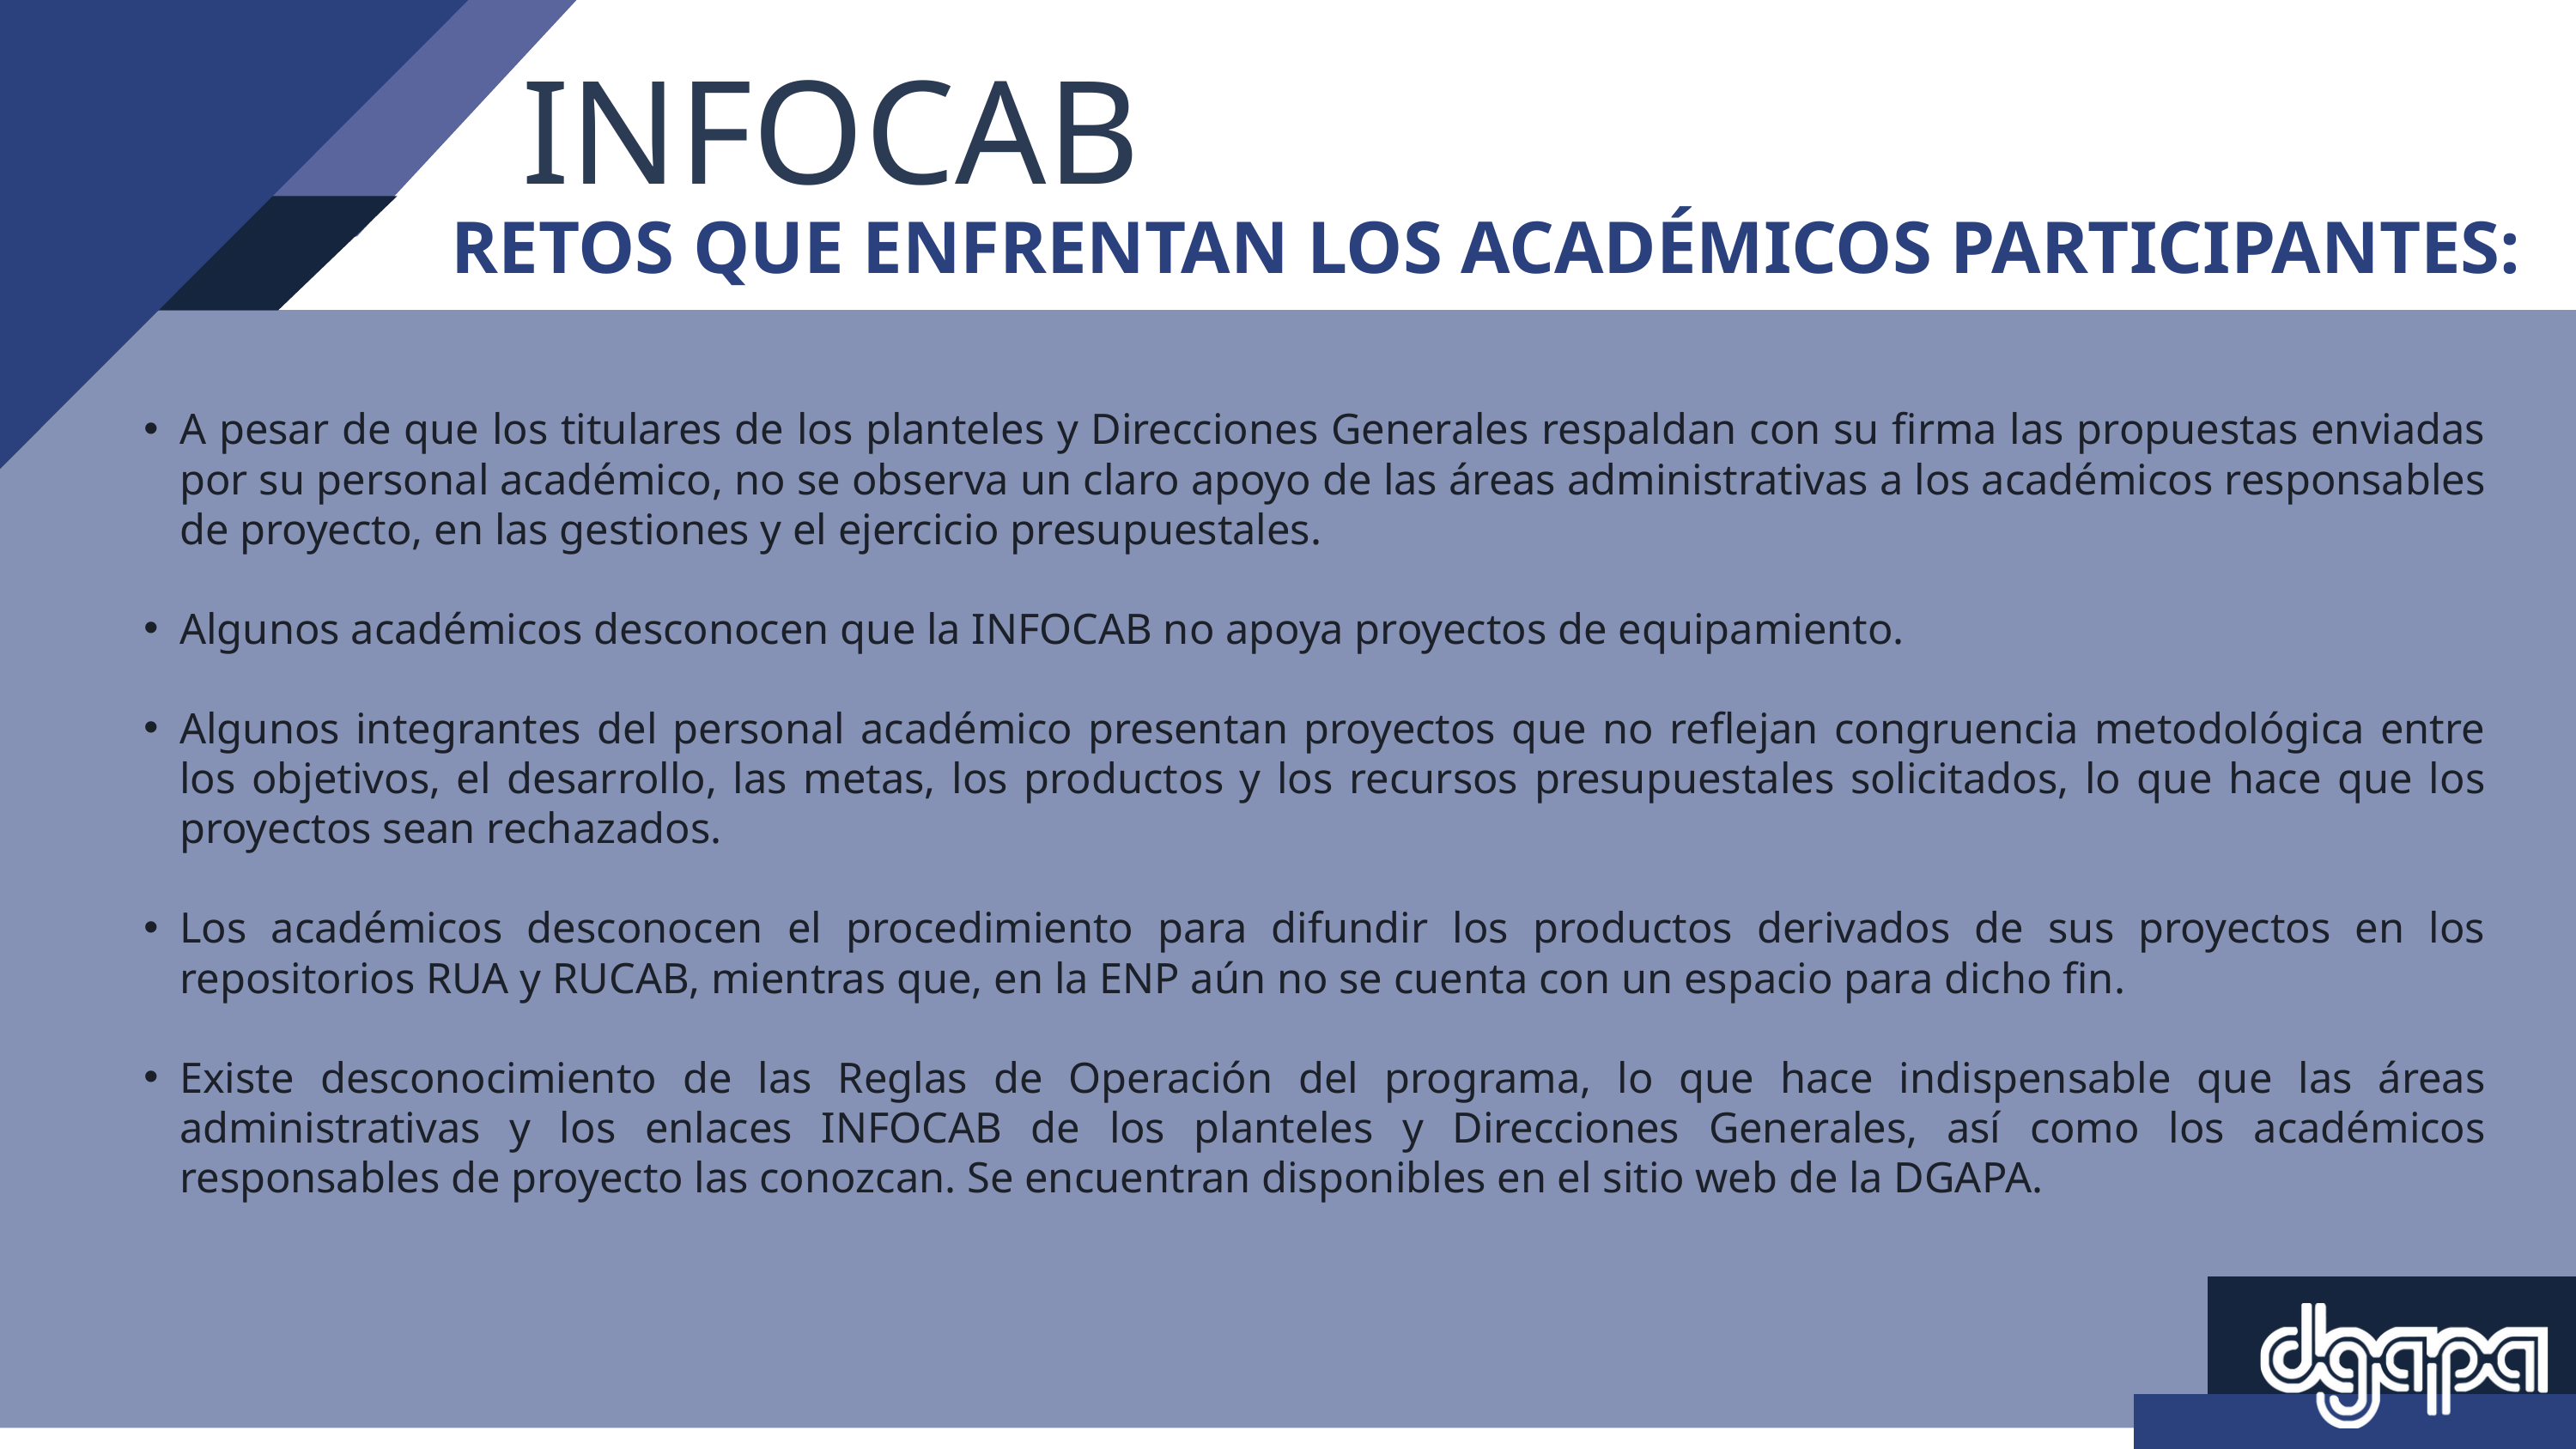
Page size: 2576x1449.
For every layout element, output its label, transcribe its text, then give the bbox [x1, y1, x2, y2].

text_box INFOCAB [639, 12, 841, 187]
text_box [2133, 1394, 2576, 1449]
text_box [2207, 1276, 2576, 1392]
text_box RETOS QUE ENFRENTAN LOS ACADÉMICOS PARTICIPANTES: [639, 187, 841, 406]
text_box A pesar de que los titulares de los planteles y Direcciones Generales respaldan con su firma las propuestas enviadas por su personal académico, no se observa un claro apoyo de las áreas administrativas a los académicos responsables de proyecto, en las gestiones y el ejercicio presupuestales. Algunos académicos desconocen que la INFOCAB no apoya proyectos de equipamiento. Algunos integrantes del personal académico presentan proyectos que no reflejan congruencia metodológica entre los objetivos, el desarrollo, las metas, los productos y los recursos presupuestales solicitados, lo que hace que los proyectos sean rechazados. Los académicos desconocen el procedimiento para difundir los productos derivados de sus proyectos en los repositorios RUA y RUCAB, mientras que, en la ENP aún no se cuenta con un espacio para dicho fin. Existe desconocimiento de las Reglas de Operación del programa, lo que hace indispensable que las áreas administrativas y los enlaces INFOCAB de los planteles y Direcciones Generales, así como los académicos responsables de proyecto las conozcan. Se encuentran disponibles en el sitio web de la DGAPA. [108, 406, 841, 1252]
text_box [847, 0, 1966, 1449]
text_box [0, 0, 635, 500]
text_box A pesar de que los titulares de los planteles y Direcciones Generales respaldan con su firma las propuestas enviadas por su personal académico, no se observa un claro apoyo de las áreas administrativas a los académicos responsables de proyecto, en las gestiones y el ejercicio presupuestales. Algunos académicos desconocen que la INFOCAB no apoya proyectos de equipamiento. Algunos integrantes del personal académico presentan proyectos que no reflejan congruencia metodológica entre los objetivos, el desarrollo, las metas, los productos y los recursos presupuestales solicitados, lo que hace que los proyectos sean rechazados. Los académicos desconocen el procedimiento para difundir los productos derivados de sus proyectos en los repositorios RUA y RUCAB, mientras que, en la ENP aún no se cuenta con un espacio para dicho fin. Existe desconocimiento de las Reglas de Operación del programa, lo que hace indispensable que las áreas administrativas y los enlaces INFOCAB de los planteles y Direcciones Generales, así como los académicos responsables de proyecto las conozcan. Se encuentran disponibles en el sitio web de la DGAPA. [1972, 406, 2486, 1252]
text_box RETOS QUE ENFRENTAN LOS ACADÉMICOS PARTICIPANTES: [1972, 187, 2576, 406]
